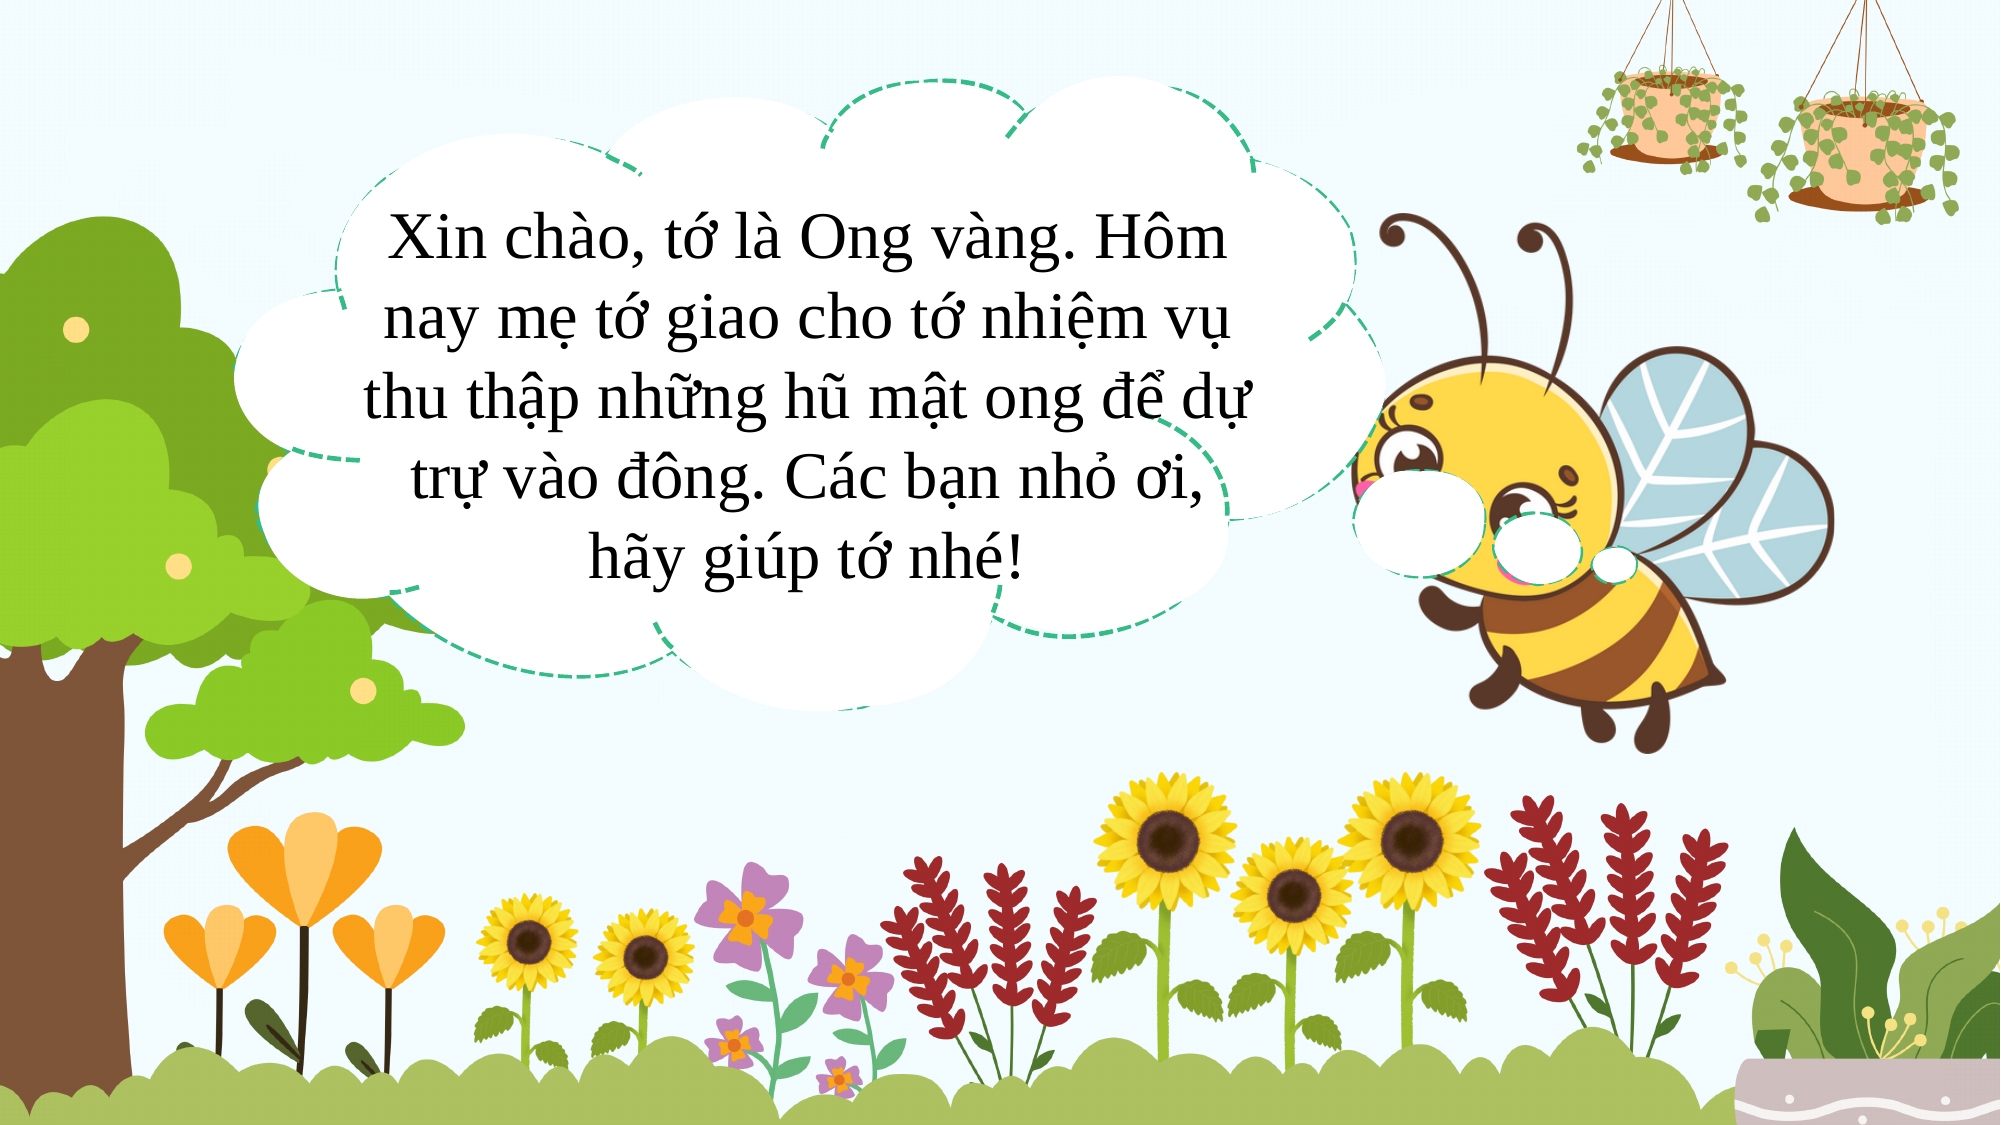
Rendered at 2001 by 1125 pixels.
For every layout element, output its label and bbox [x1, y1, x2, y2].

list [0, 0, 2000, 1125]
text_box [234, 79, 1382, 709]
